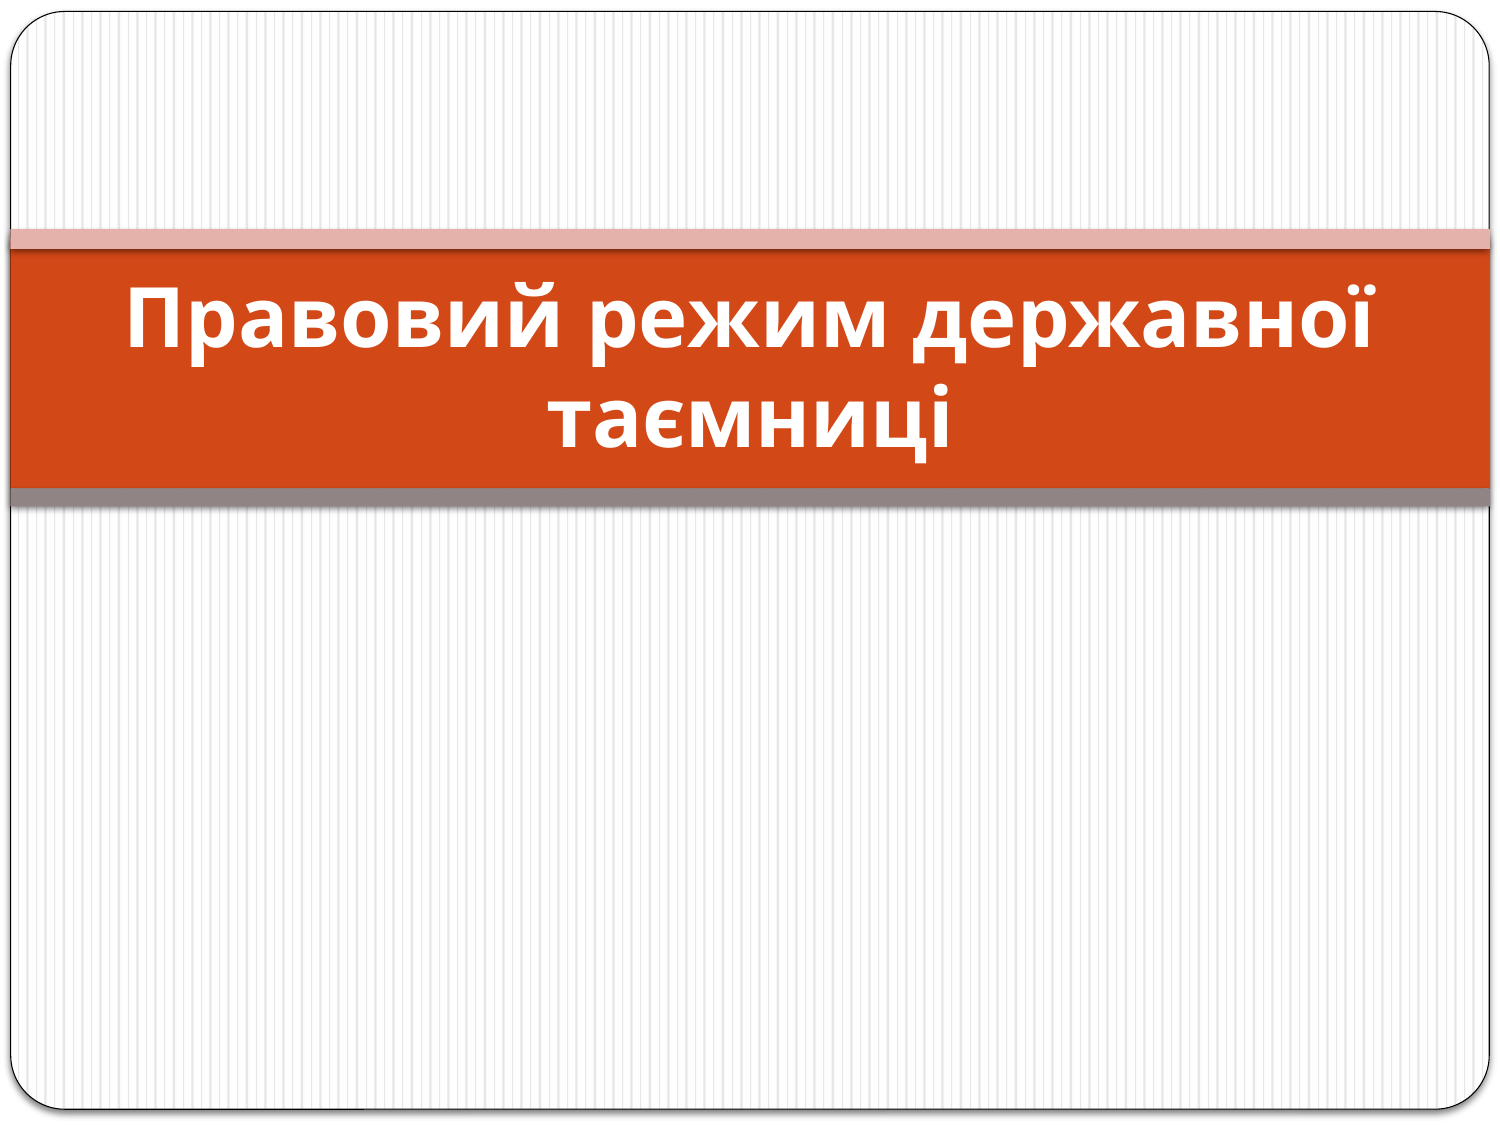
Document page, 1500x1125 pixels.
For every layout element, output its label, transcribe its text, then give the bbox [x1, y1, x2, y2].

title Правовий режим державної таємниці [75, 247, 1425, 489]
